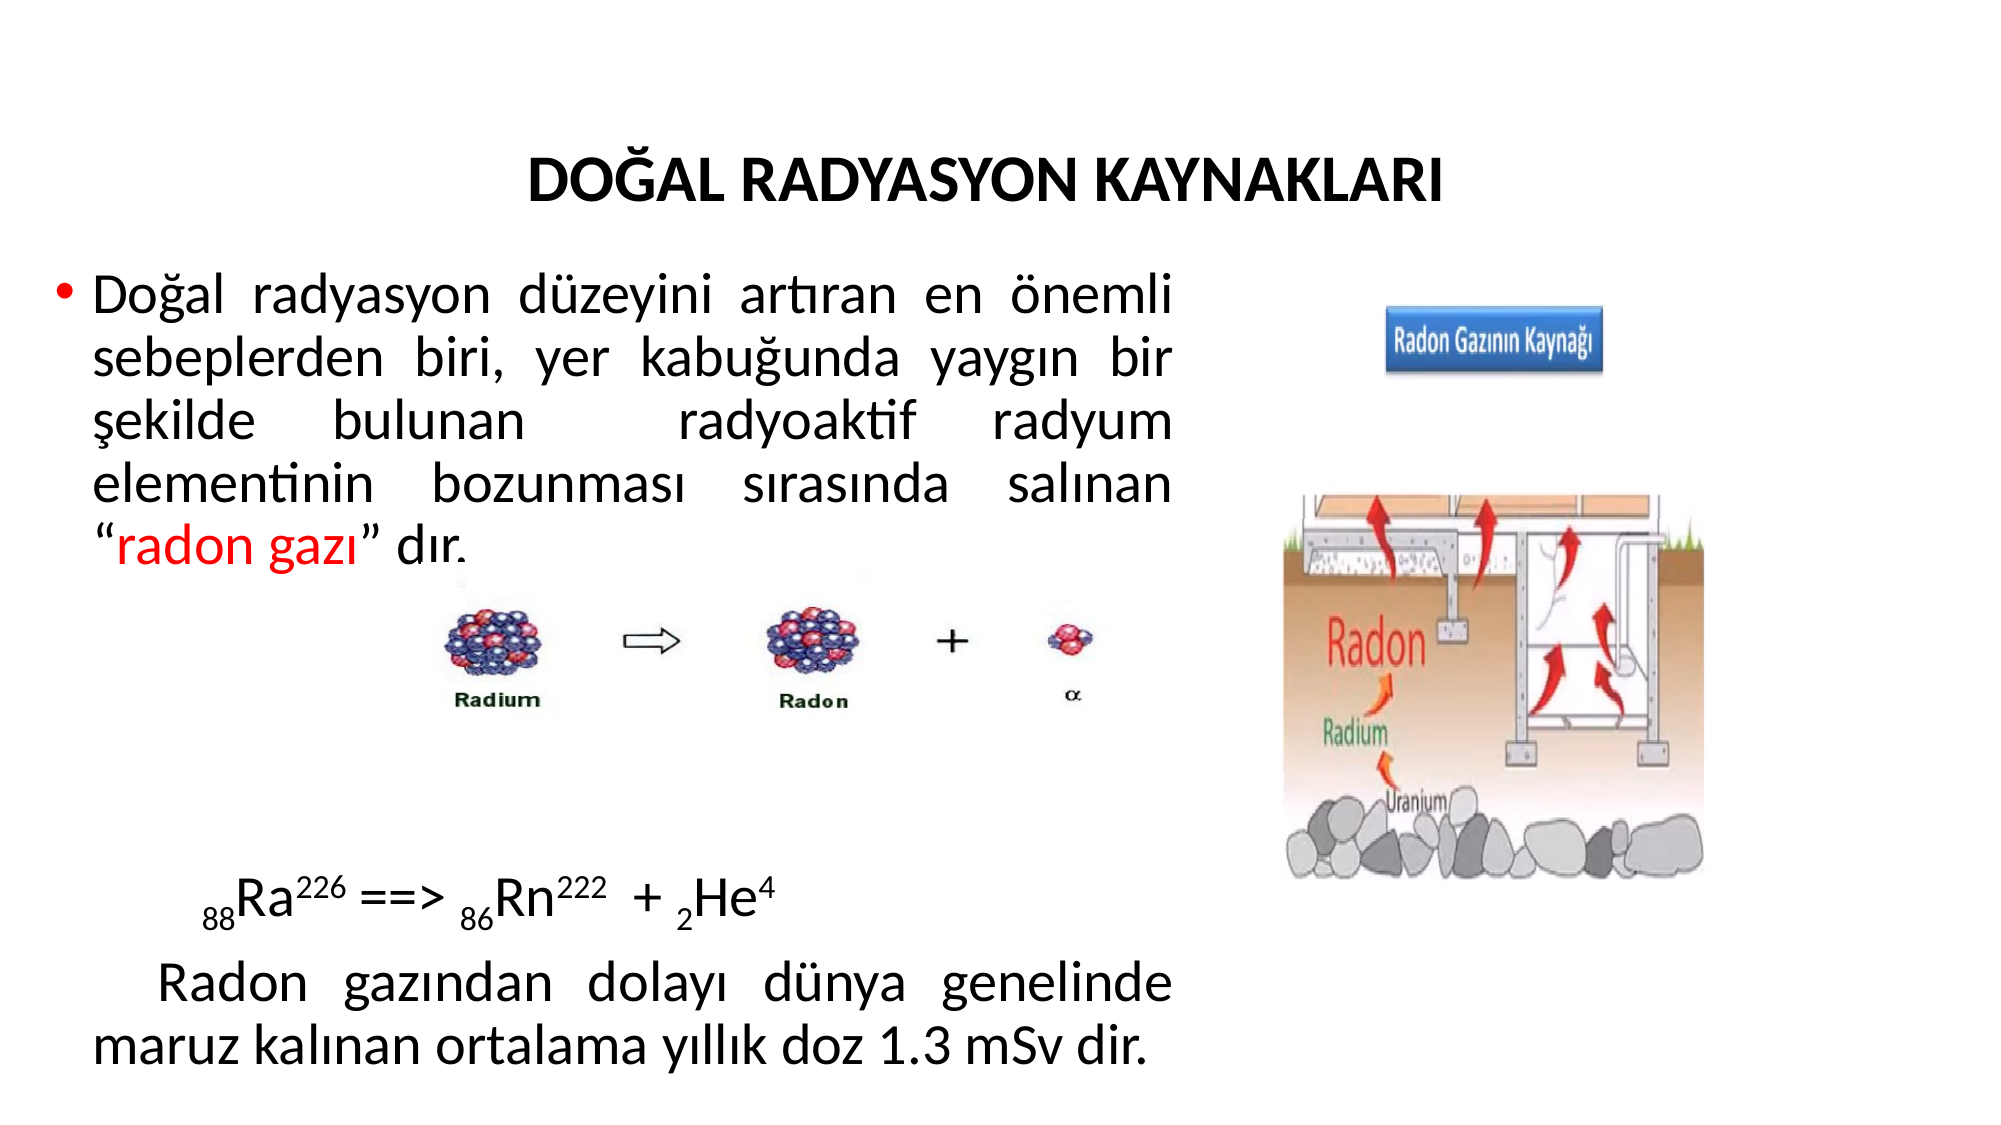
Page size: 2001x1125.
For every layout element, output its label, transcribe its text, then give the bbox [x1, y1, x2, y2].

picture [421, 562, 1130, 740]
title DOĞAL RADYASYON KAYNAKLARI [373, 128, 1600, 232]
picture [1212, 287, 1758, 965]
list Doğal radyasyon düzeyini artıran en önemli sebeplerden biri, yer kabuğunda yaygın bir şekilde bulunan radyoaktif radyum elementinin bozunması sırasında salınan “radon gazı” dır. 88Ra226 ==> 86Rn222 + 2He4 Radon gazından dolayı dünya genelinde maruz kalınan ortalama yıllık doz 1.3 mSv dir. [39, 255, 1189, 1024]
